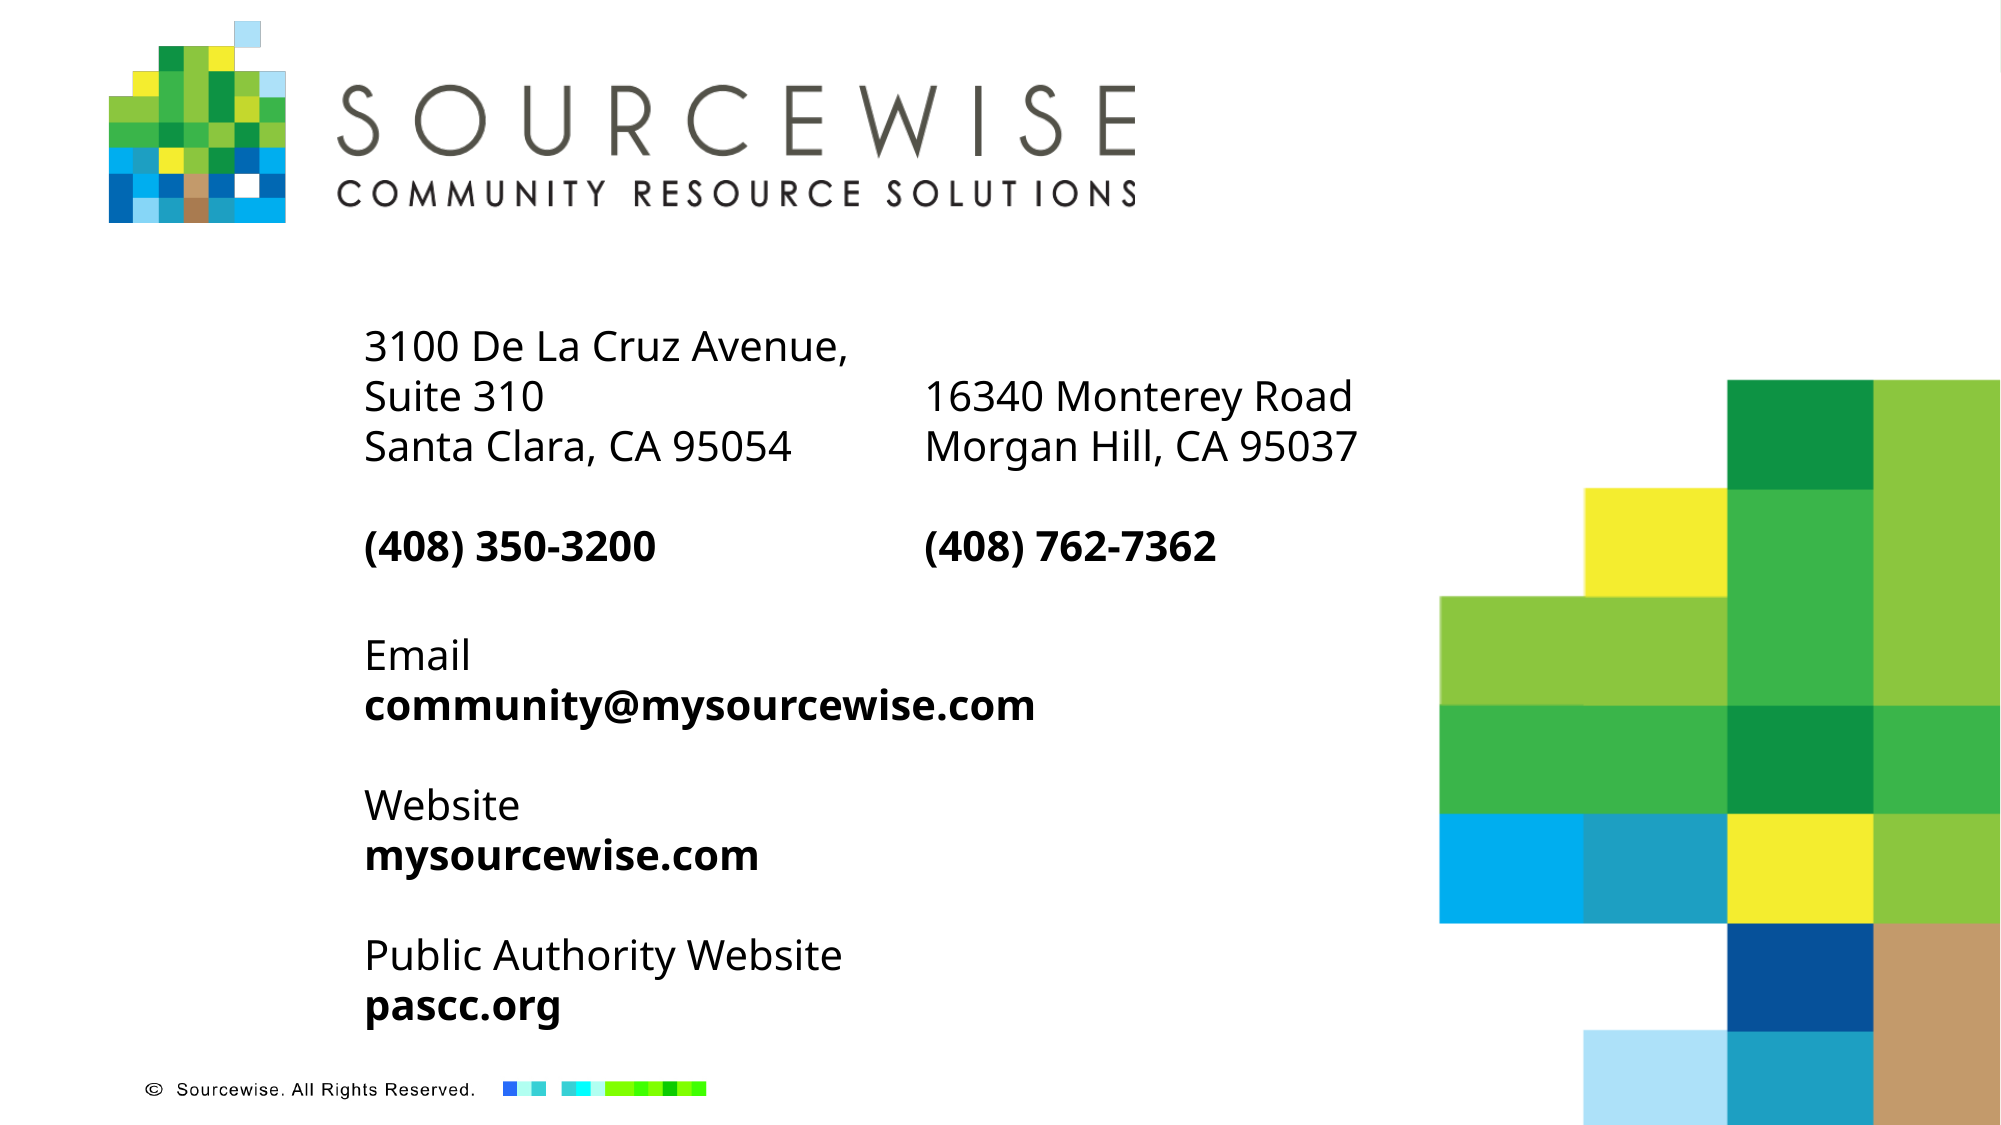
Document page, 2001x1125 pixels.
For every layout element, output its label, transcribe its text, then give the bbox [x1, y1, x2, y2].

picture [18, 1052, 349, 1125]
text_box 3100 De La Cruz Avenue, Suite 310 Santa Clara, CA 95054 (408) 350-3200 [349, 312, 980, 750]
text_box 16340 Monterey Road Morgan Hill, CA 95037 (408) 762-7362 [980, 362, 1433, 750]
text_box Email community@mysourcewise.com Website mysourcewise.com Public Authority Website pascc.org [349, 621, 1188, 1125]
